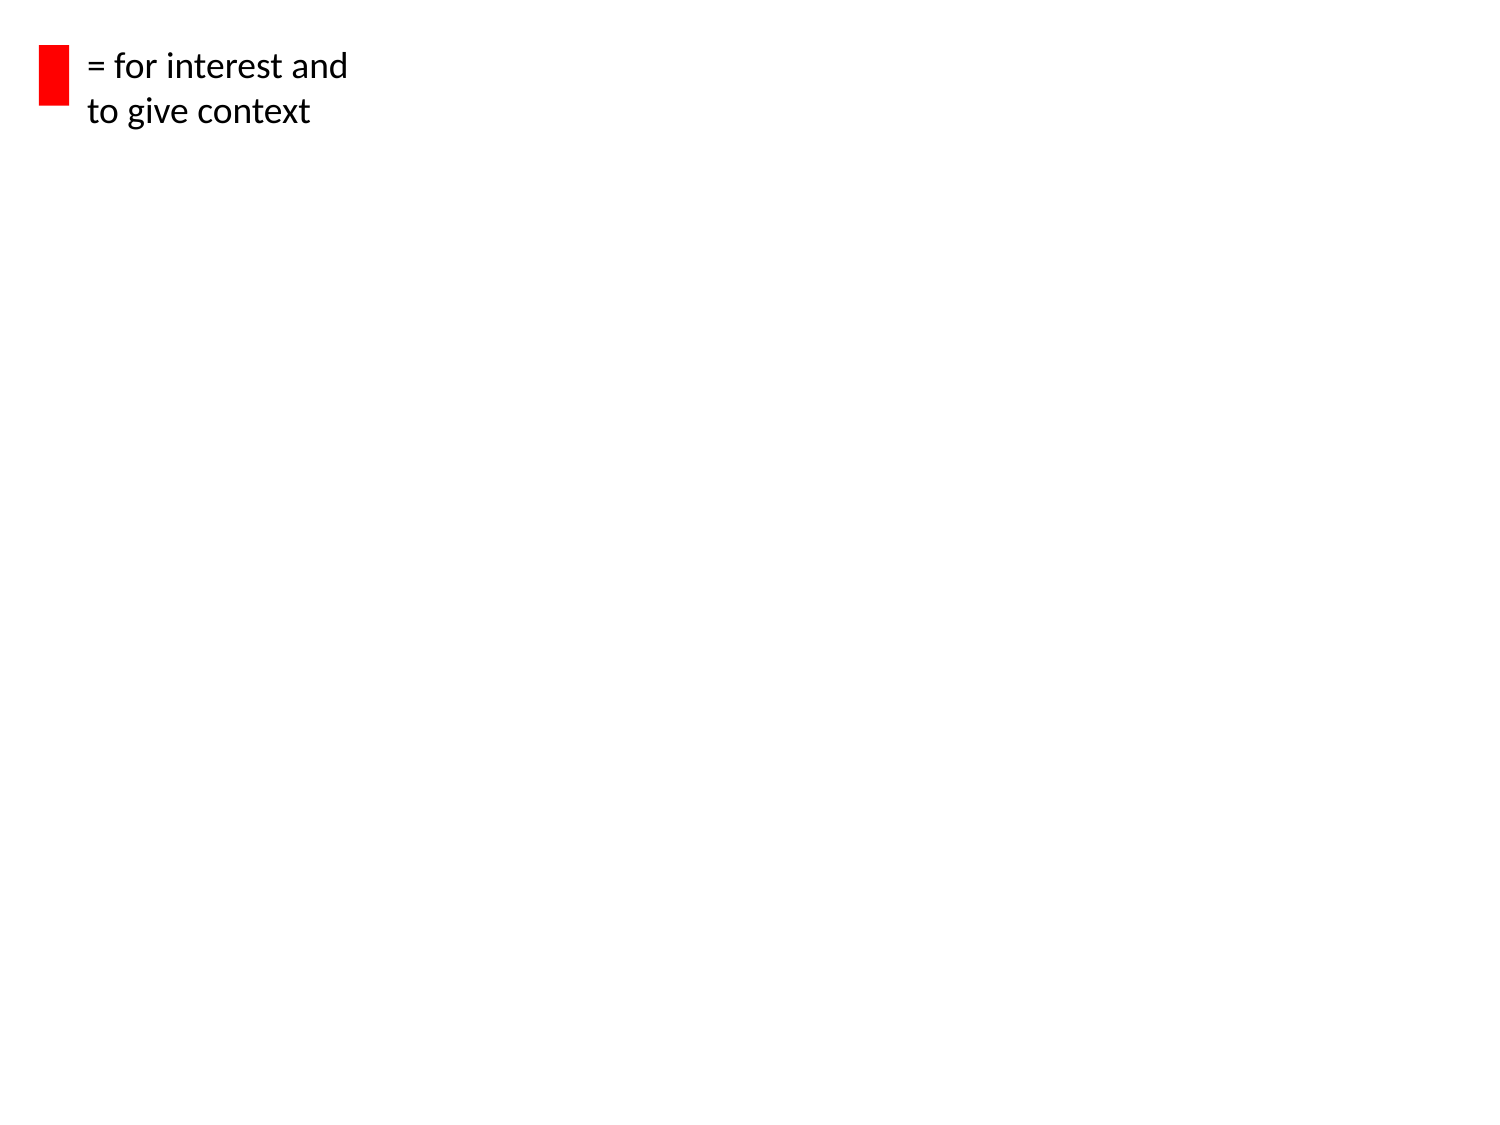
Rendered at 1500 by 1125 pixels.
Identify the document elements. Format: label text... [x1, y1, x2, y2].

text_box = for interest and to give context [72, 33, 373, 138]
text_box [38, 45, 70, 106]
